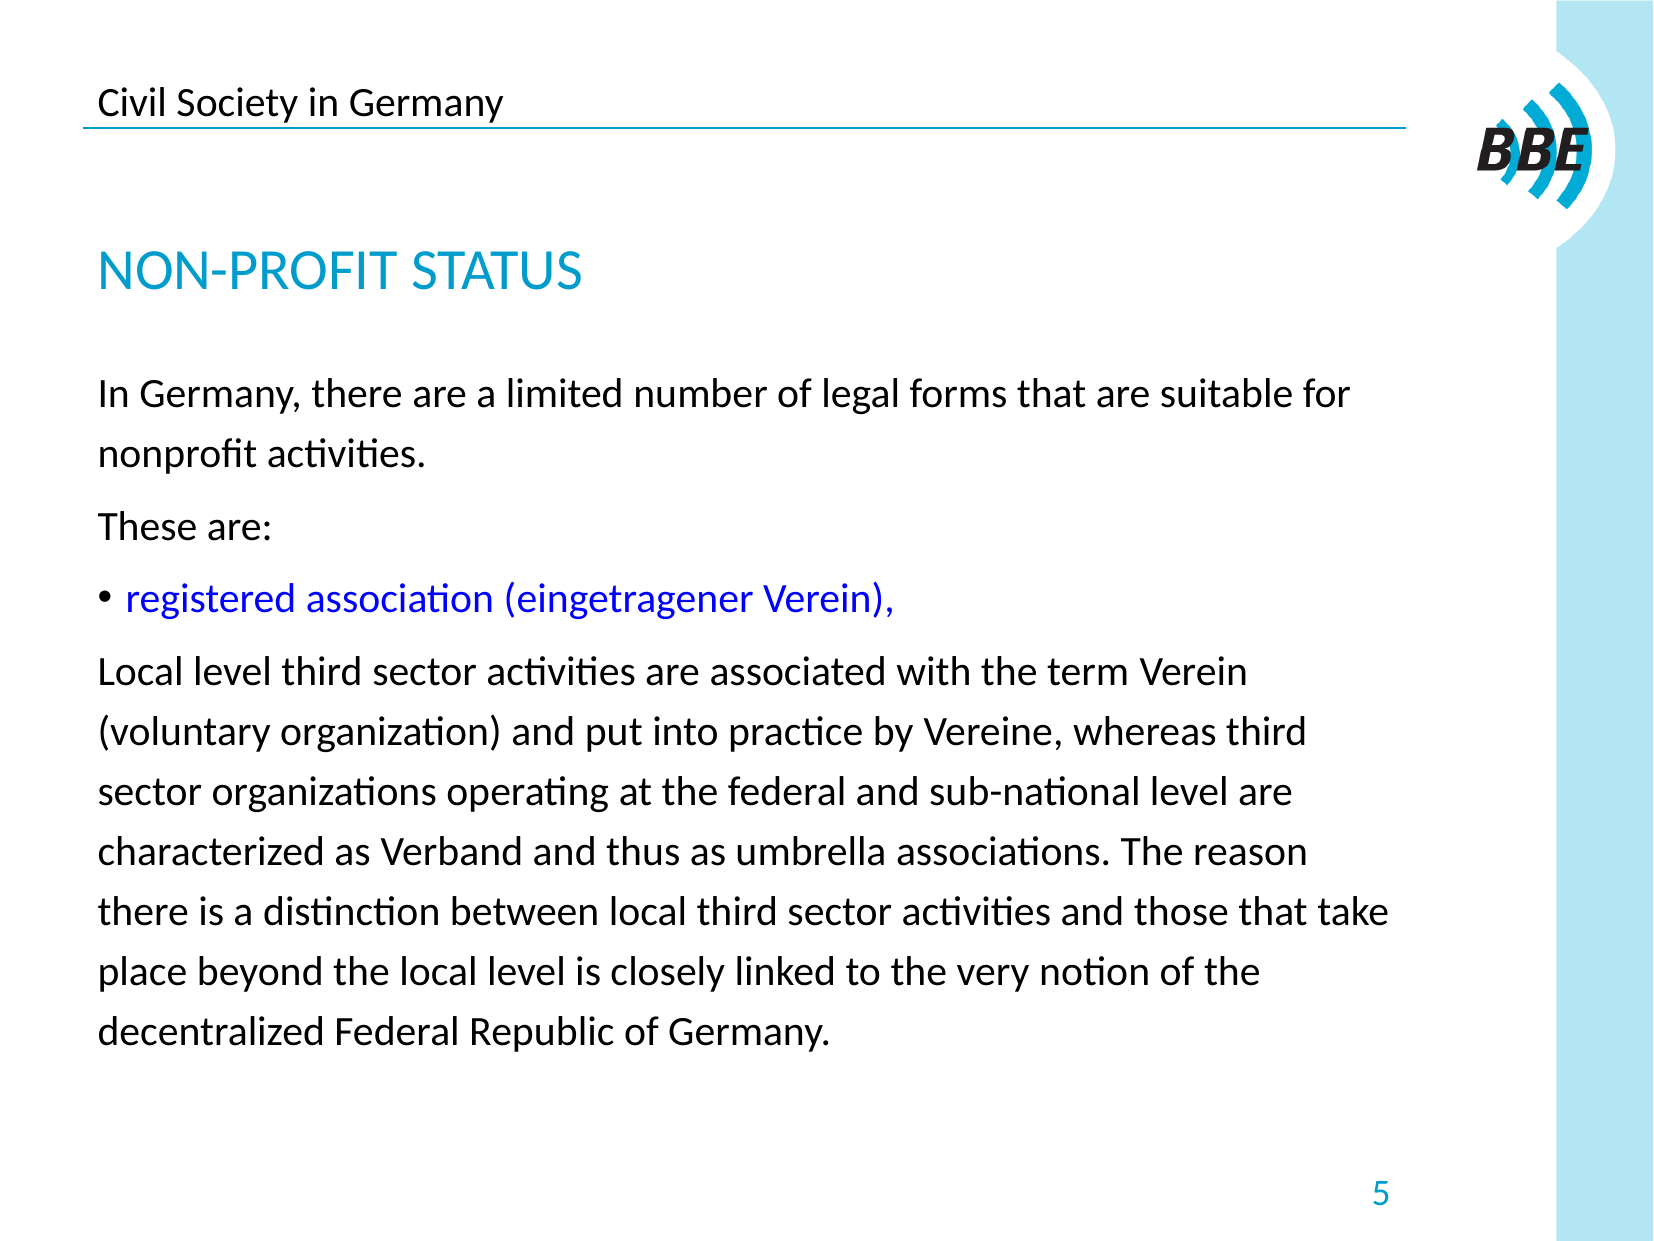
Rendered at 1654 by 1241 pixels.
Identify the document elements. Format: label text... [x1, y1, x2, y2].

slide_number 5 [1128, 1165, 1406, 1211]
list In Germany, there are a limited number of legal forms that are suitable for nonprofit activities. These are: registered association (eingetragener Verein), Local level third sector activities are associated with the term Verein (voluntary organization) and put into practice by Vereine, whereas third sector organizations operating at the federal and sub-national level are characterized as Verband and thus as umbrella associations. The reason there is a distinction between local third sector activities and those that take place beyond the local level is closely linked to the very notion of the decentralized Federal Republic of Germany. [82, 348, 1406, 1081]
picture [1436, 0, 1654, 1241]
list NON-PROFIT STATUS [82, 230, 1406, 313]
title Civil Society in Germany [82, 71, 1406, 122]
